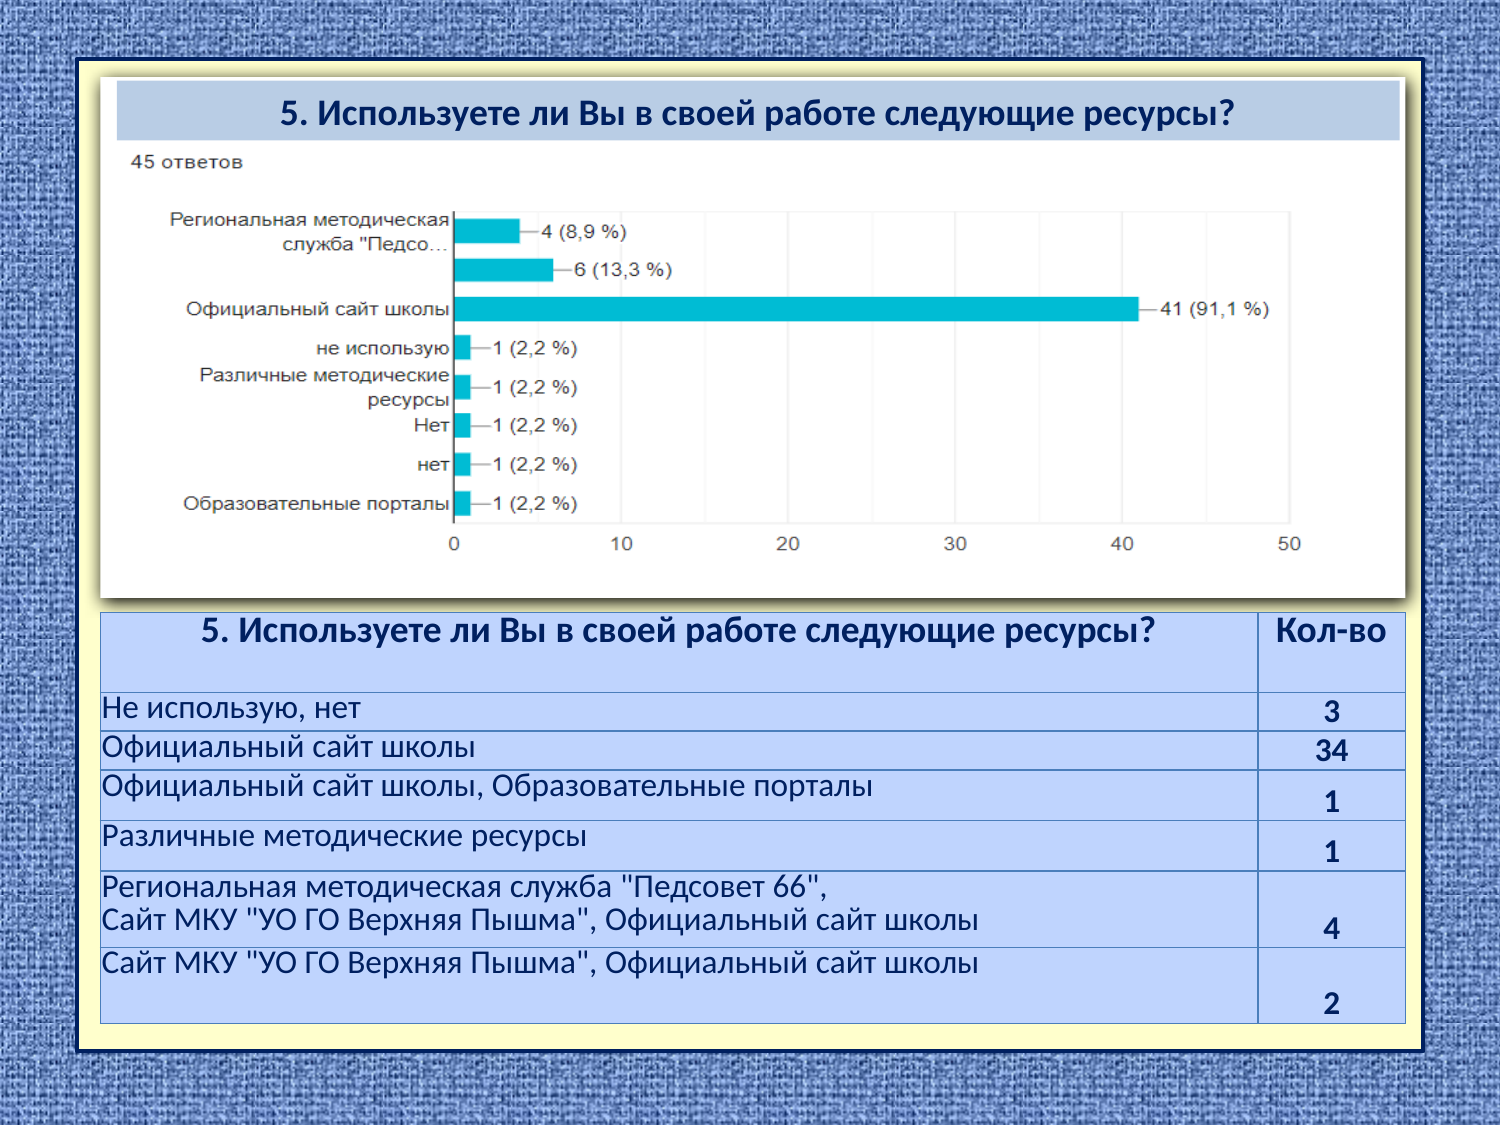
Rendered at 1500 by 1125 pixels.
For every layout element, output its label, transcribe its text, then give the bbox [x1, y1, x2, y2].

table_cell Официальный сайт школы, Образовательные порталы [101, 771, 1257, 820]
table_cell 3 [1259, 693, 1405, 730]
table_cell Региональная методическая служба "Педсовет 66", Сайт МКУ "УО ГО Верхняя Пышма", Официальный сайт школы [101, 872, 1257, 947]
table_header 5. Используете ли Вы в своей работе следующие ресурсы? [101, 613, 1257, 692]
picture [0, 0, 1500, 1125]
table_cell Сайт МКУ "УО ГО Верхняя Пышма", Официальный сайт школы [101, 948, 1257, 1023]
table_header Кол-во [1259, 613, 1405, 692]
table_cell 34 [1259, 732, 1405, 769]
table_cell Не использую, нет [101, 693, 1257, 730]
table_cell Официальный сайт школы [101, 732, 1257, 769]
table_cell 1 [1259, 771, 1405, 820]
text_box [75, 57, 1425, 1053]
table_cell 4 [1259, 872, 1405, 947]
table_cell 1 [1259, 821, 1405, 870]
table_cell Различные методические ресурсы [101, 821, 1257, 870]
table_cell 2 [1259, 948, 1405, 1023]
